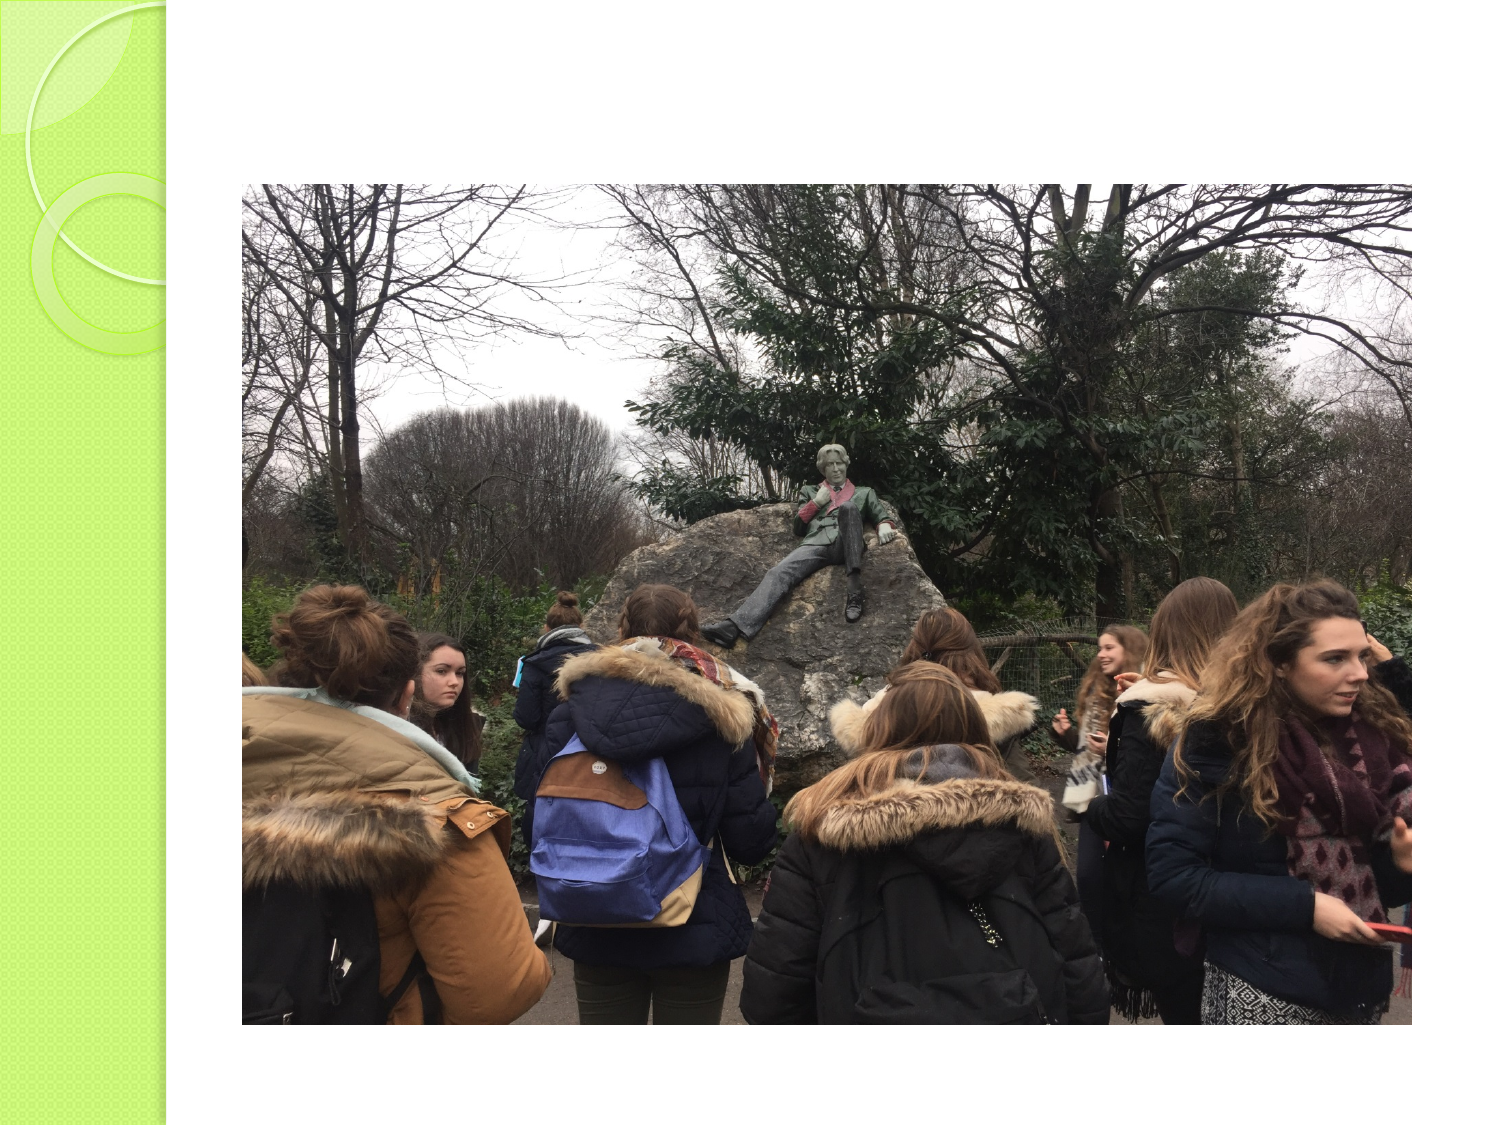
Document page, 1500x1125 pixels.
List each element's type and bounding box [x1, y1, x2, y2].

list [241, 184, 1412, 1026]
